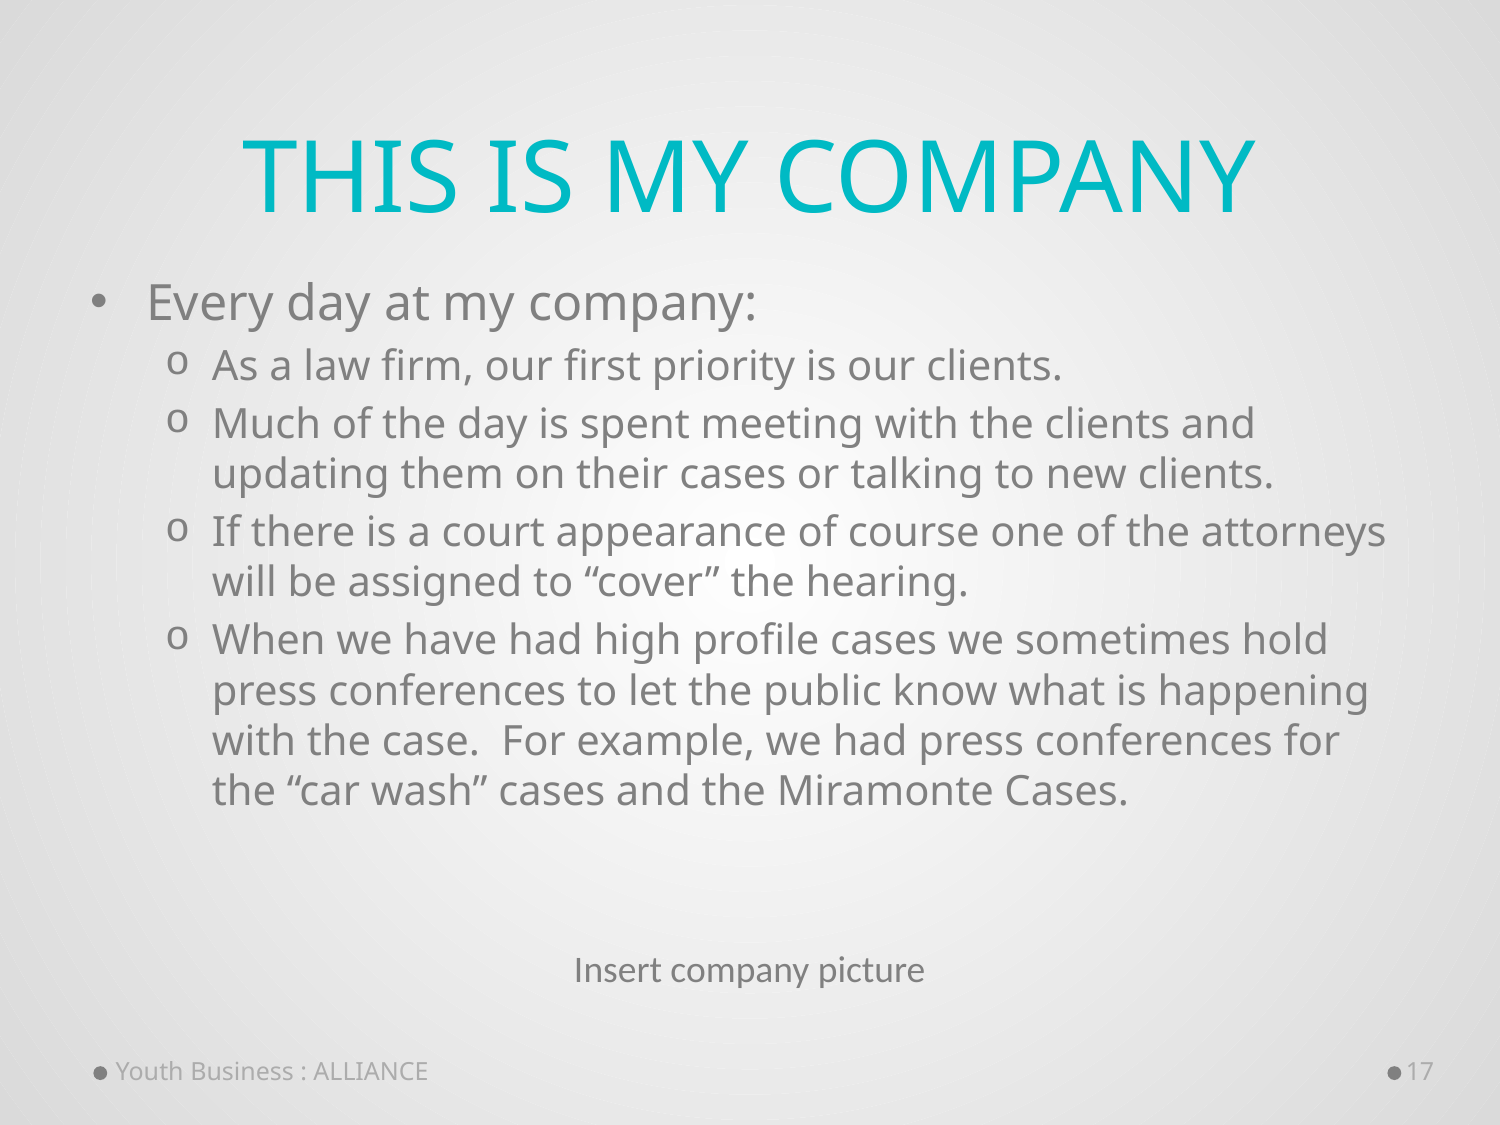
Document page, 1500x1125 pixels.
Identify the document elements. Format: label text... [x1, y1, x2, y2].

slide_number 17 [1401, 1042, 1494, 1103]
footer Youth Business : ALLIANCE [108, 1042, 576, 1103]
list Every day at my company: As a law firm, our first priority is our clients. Much of the day is spent meeting with the clients and updating them on their cases or talking to new clients. If there is a court appearance of course one of the attorneys will be assigned to “cover” the hearing. When we have had high profile cases we sometimes hold press conferences to let the public know what is happening with the case. For example, we had press conferences for the “car wash” cases and the Miramonte Cases. [75, 262, 1425, 1005]
title This is My Company [75, 22, 1425, 240]
